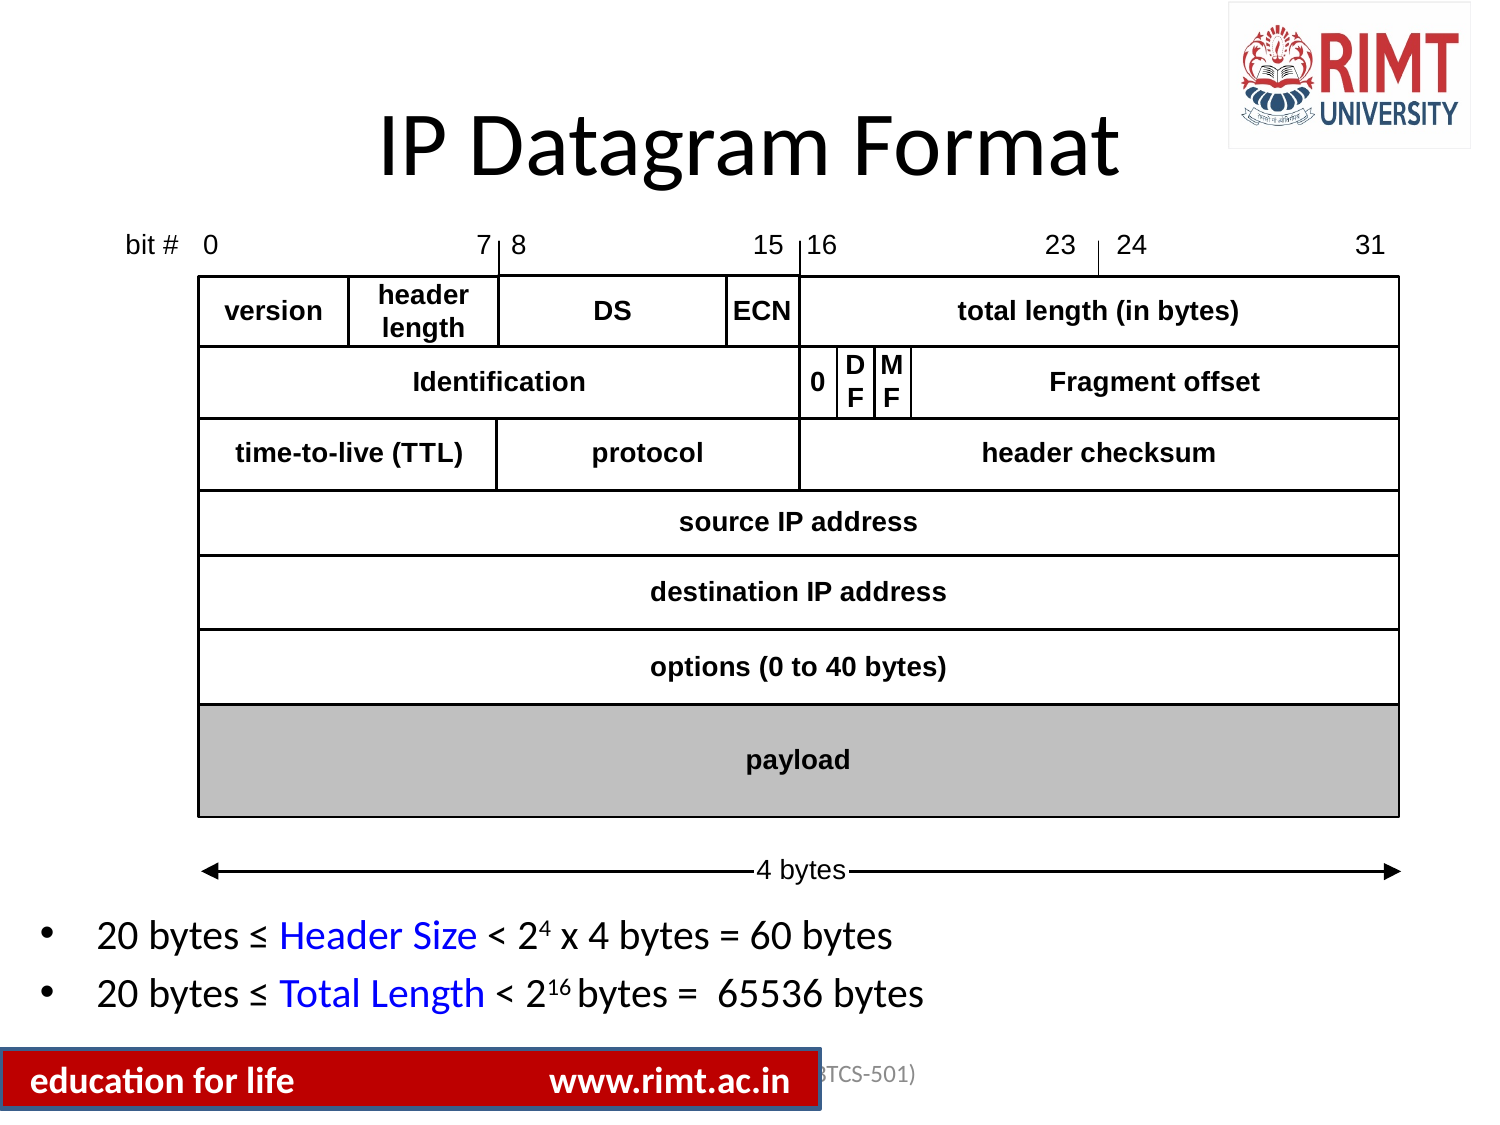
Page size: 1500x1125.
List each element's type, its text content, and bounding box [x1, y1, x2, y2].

text_box education for life www.rimt.ac.in [0, 1047, 822, 1111]
list 20 bytes ≤ Header Size < 24 x 4 bytes = 60 bytes 20 bytes ≤ Total Length < 216 bytes = 65536 bytes [24, 900, 1488, 1025]
title IP Datagram Format [75, 45, 1425, 233]
picture [1227, 1, 1471, 149]
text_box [87, 187, 1500, 903]
footer computer networks II (BTCS-501) [512, 1042, 988, 1103]
